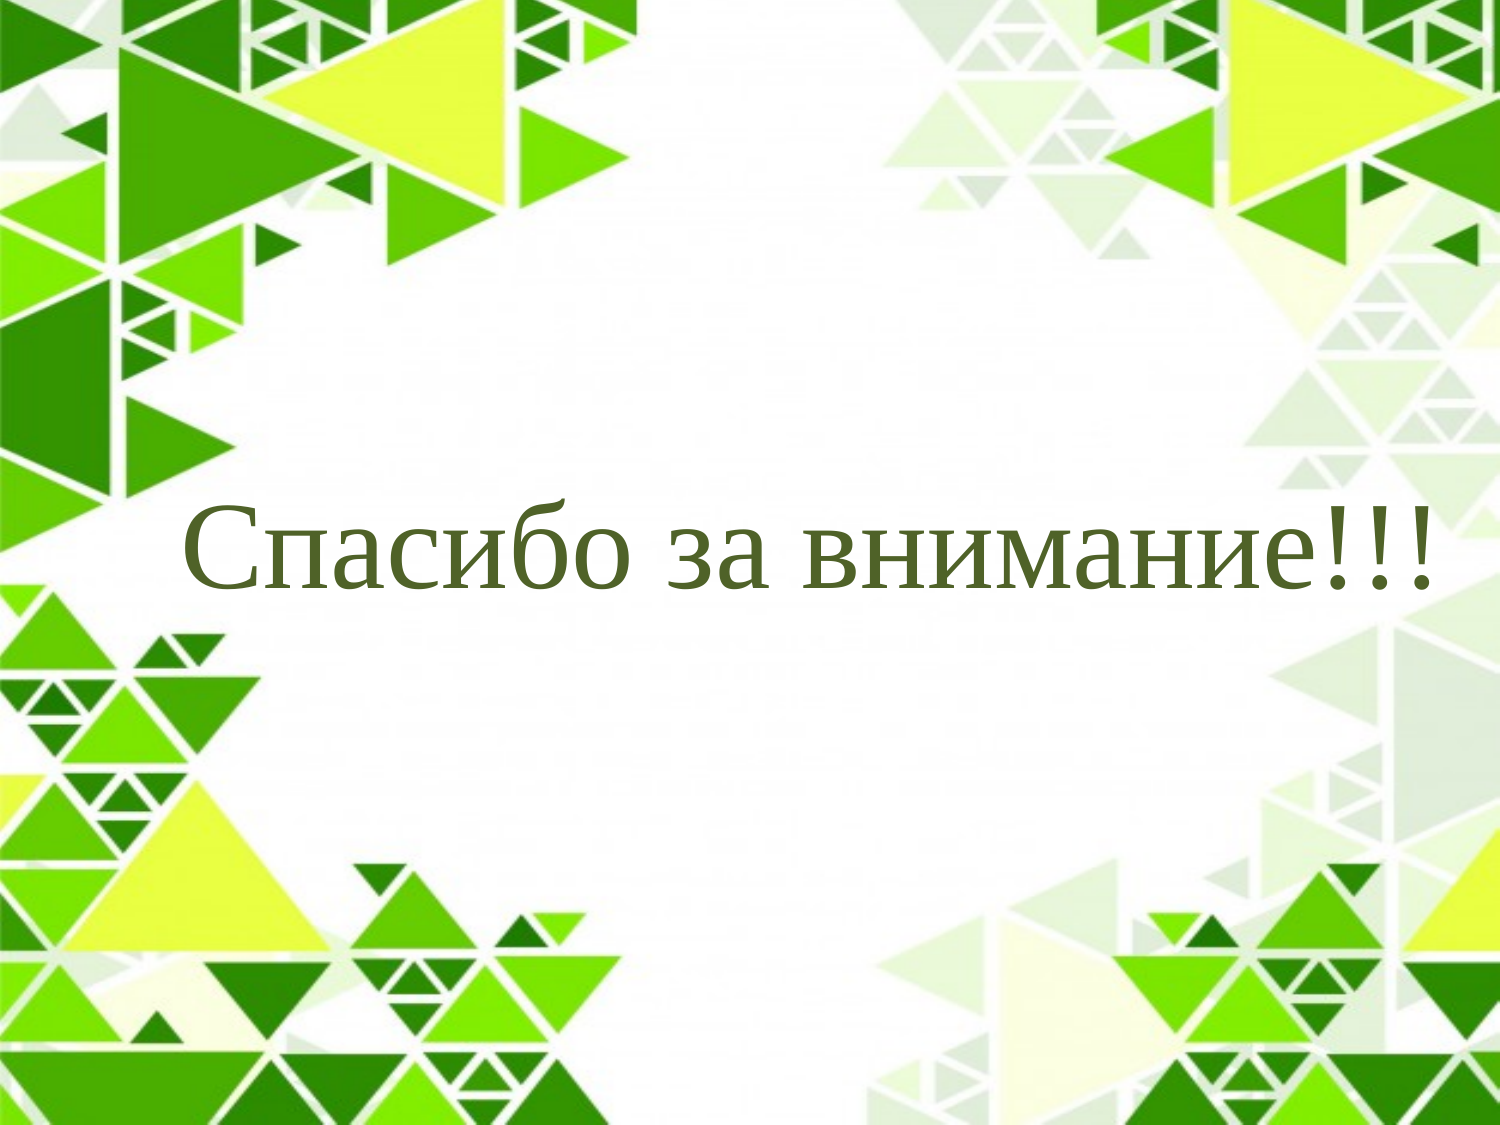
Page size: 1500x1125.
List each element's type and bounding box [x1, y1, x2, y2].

list [0, 0, 1500, 1125]
